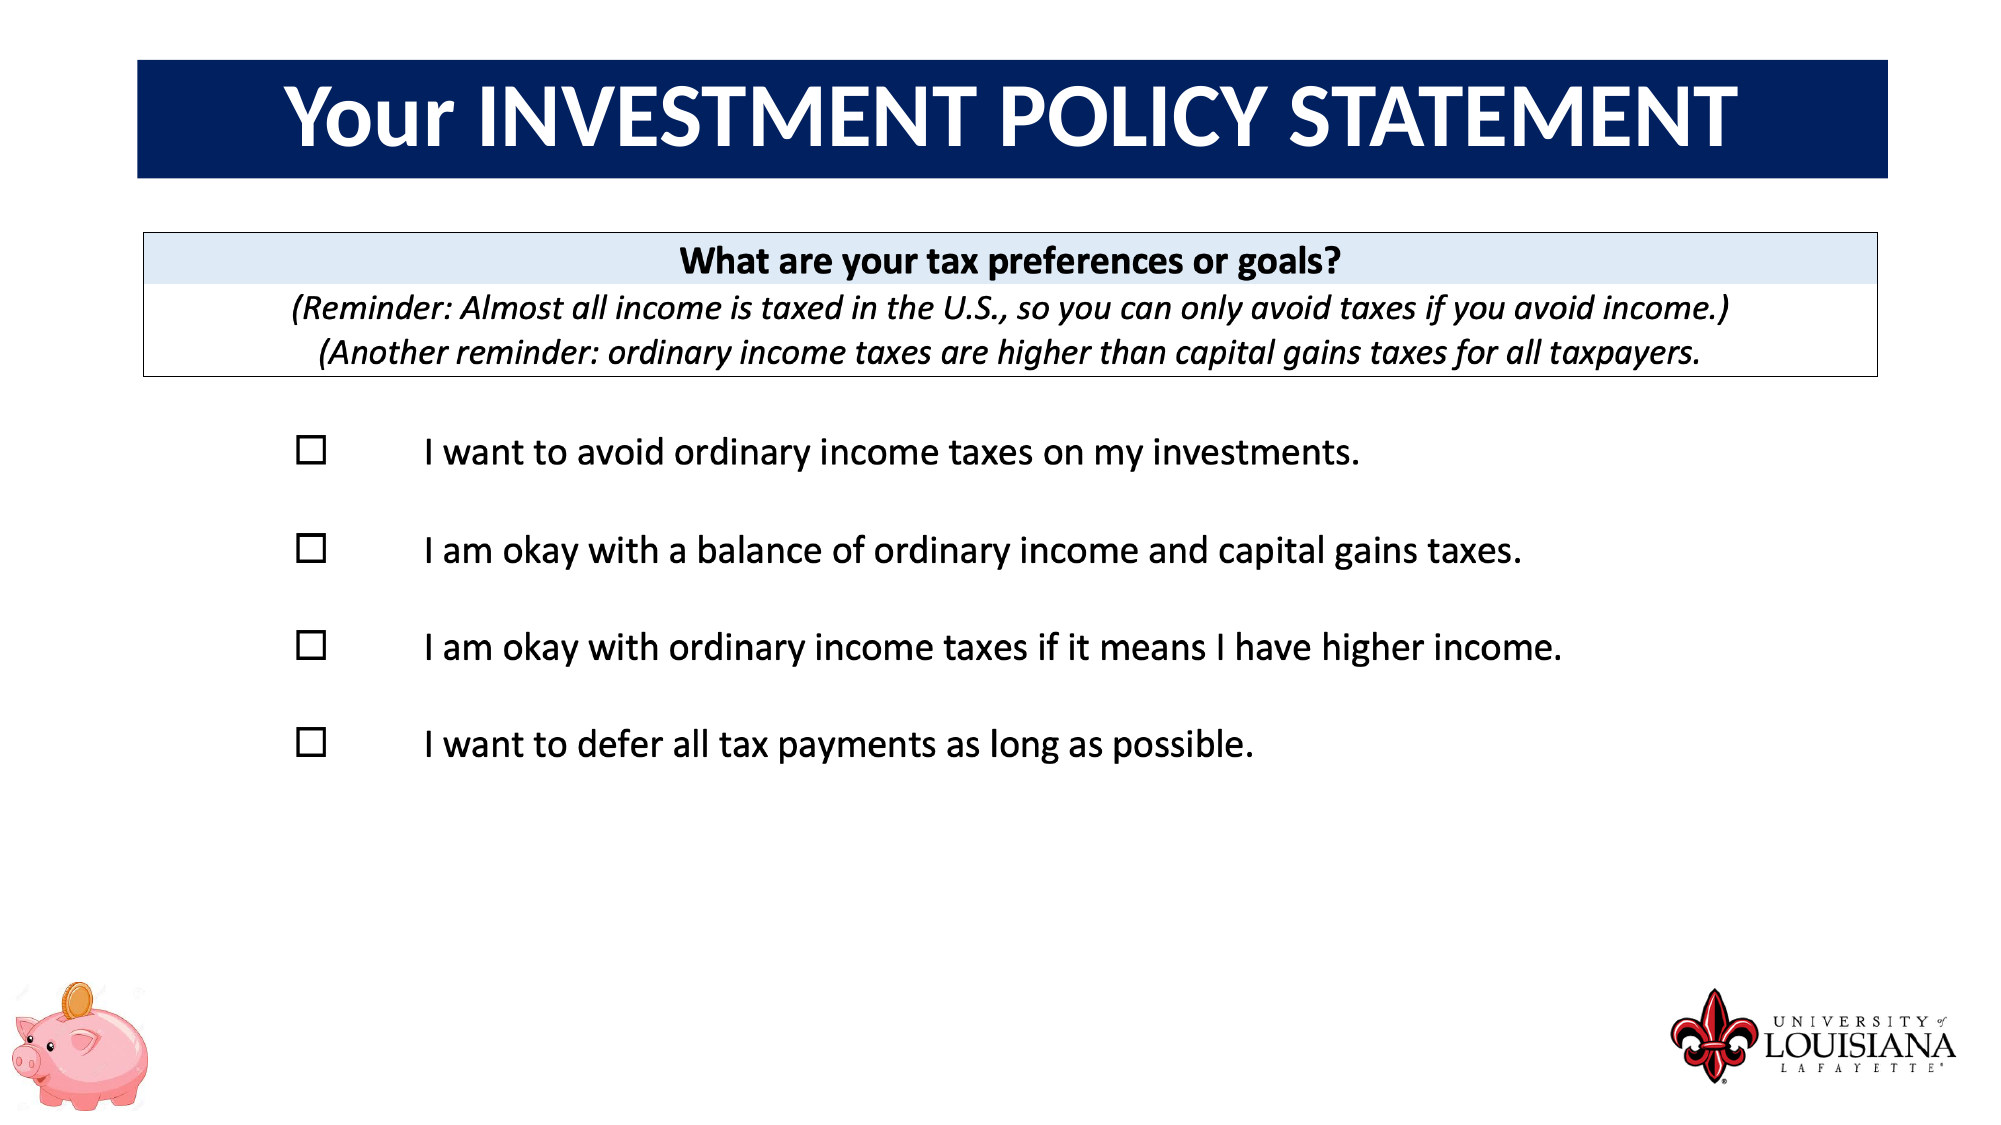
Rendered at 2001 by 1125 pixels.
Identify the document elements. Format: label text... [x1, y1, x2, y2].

picture [137, 224, 1890, 815]
text_box Your INVESTMENT POLICY STATEMENT [137, 59, 1888, 179]
picture [1657, 977, 1982, 1091]
picture [12, 982, 148, 1111]
